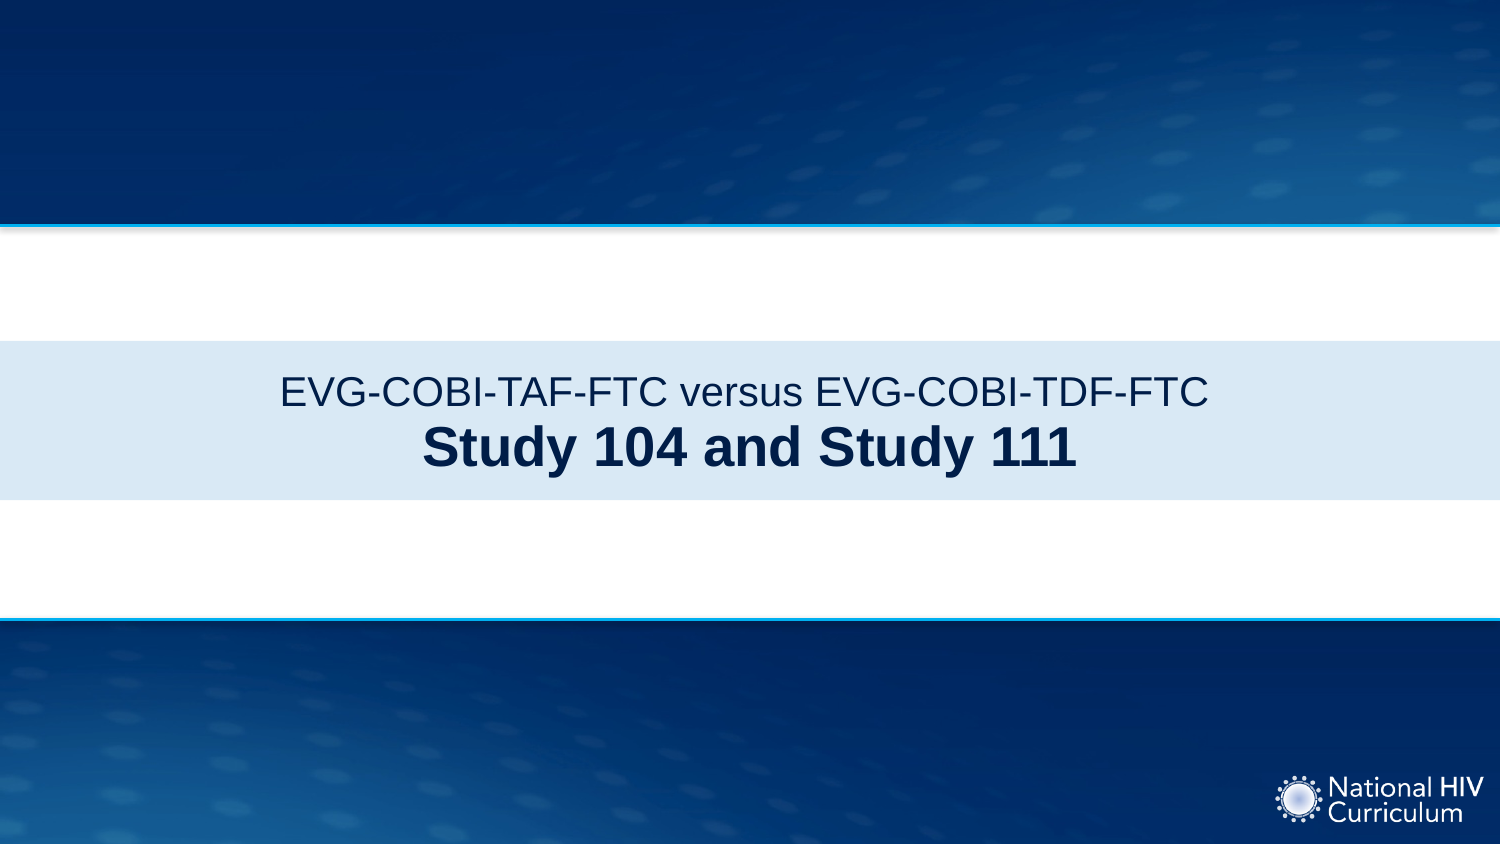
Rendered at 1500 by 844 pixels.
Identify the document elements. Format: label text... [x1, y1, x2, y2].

picture [0, 0, 1500, 223]
title EVG-COBI-TAF-FTC versus EVG-COBI-TDF-FTC Study 104 and Study 111 [75, 340, 1426, 498]
picture [0, 622, 1500, 844]
